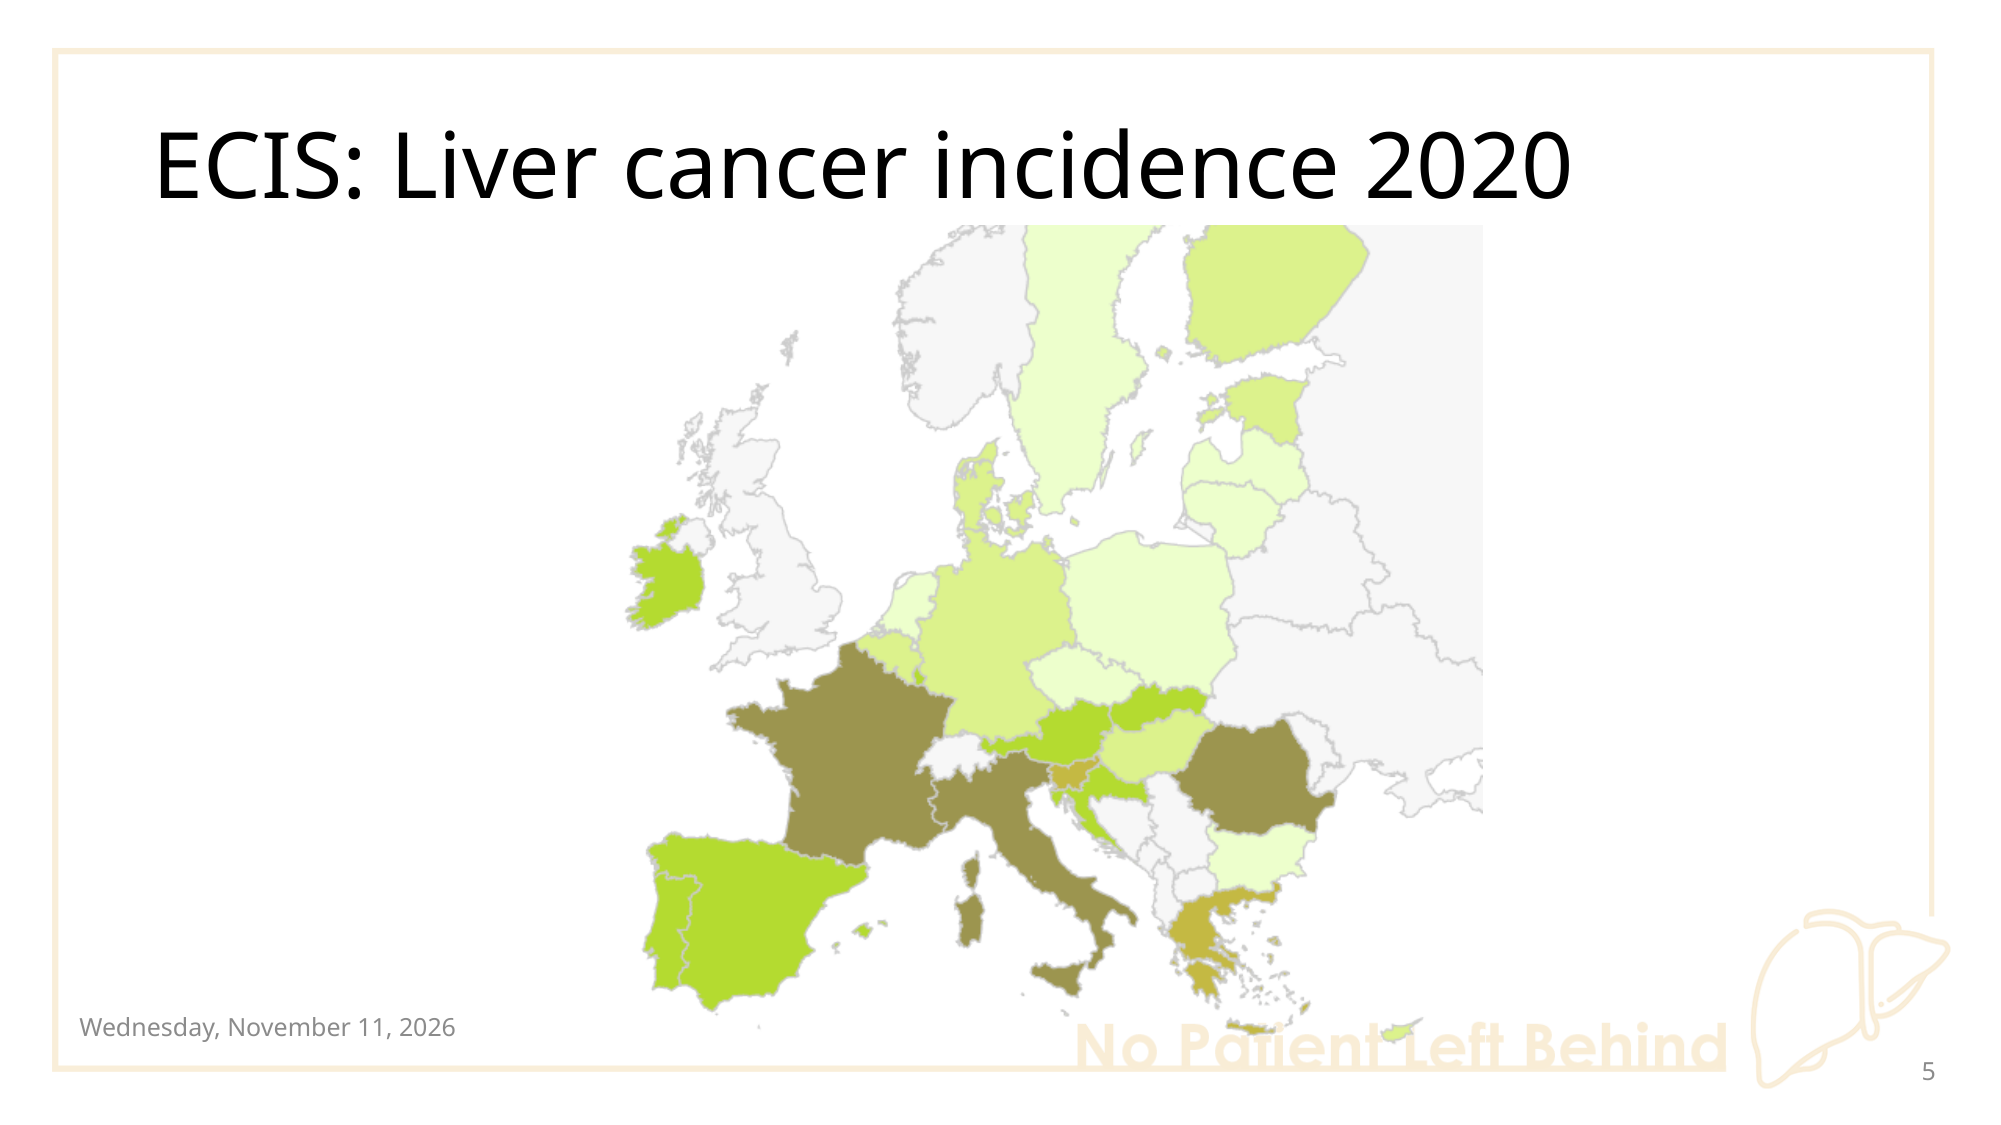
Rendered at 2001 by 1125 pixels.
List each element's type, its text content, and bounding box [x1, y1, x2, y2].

title ECIS: Liver cancer incidence 2020 [137, 59, 1911, 278]
slide_number 4 [1862, 1042, 1951, 1103]
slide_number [64, 998, 515, 1058]
picture [0, 0, 2001, 1125]
